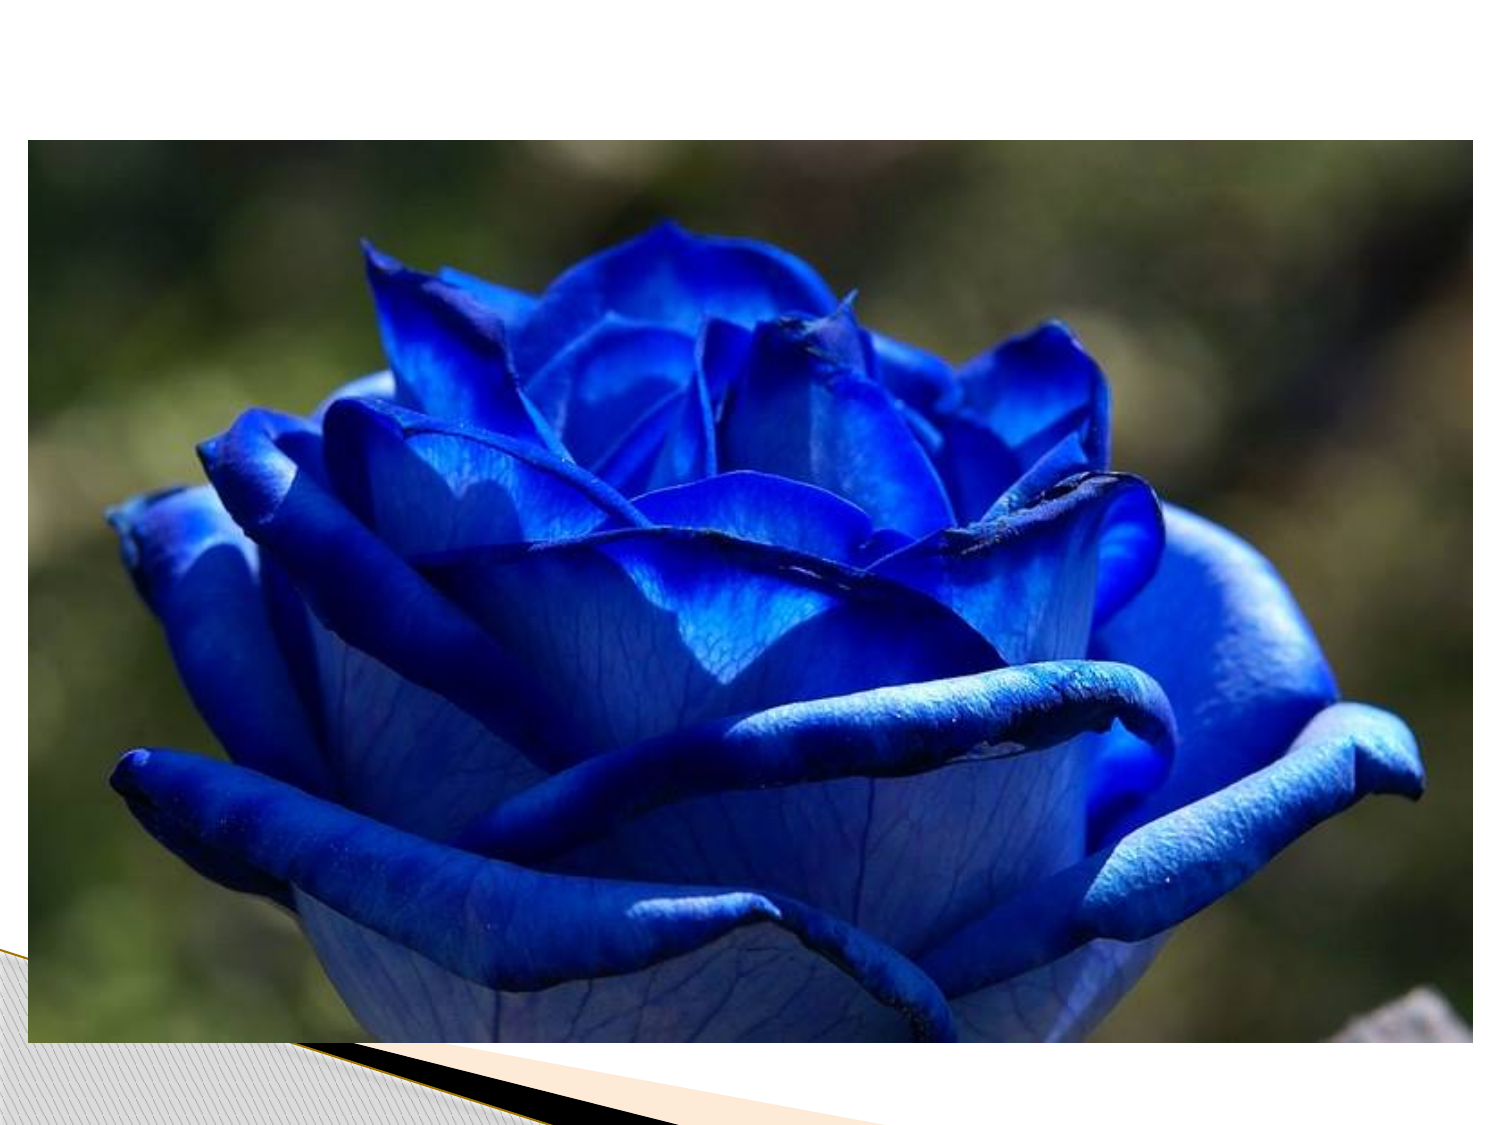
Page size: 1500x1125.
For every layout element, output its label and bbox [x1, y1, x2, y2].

picture [28, 140, 1473, 1044]
